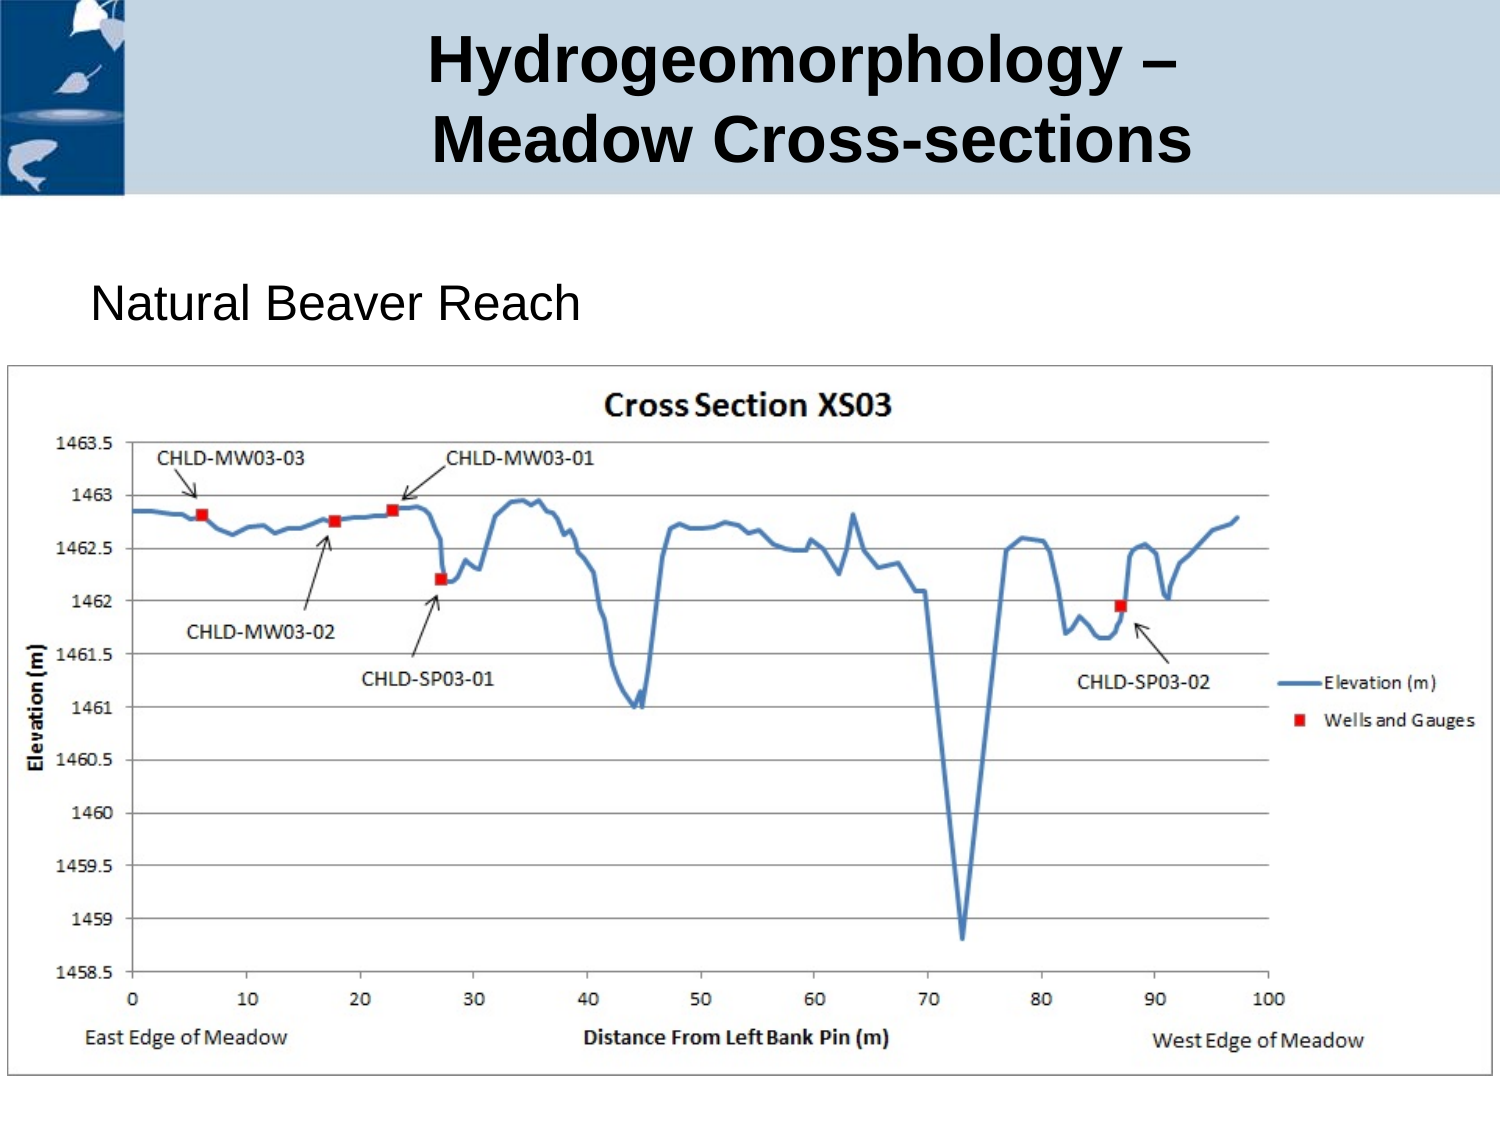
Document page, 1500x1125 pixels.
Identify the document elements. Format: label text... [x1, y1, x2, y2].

title Hydrogeomorphology – Meadow Cross-sections [125, 0, 1500, 193]
picture [0, 0, 1500, 1125]
list Natural Beaver Reach [75, 262, 1425, 364]
